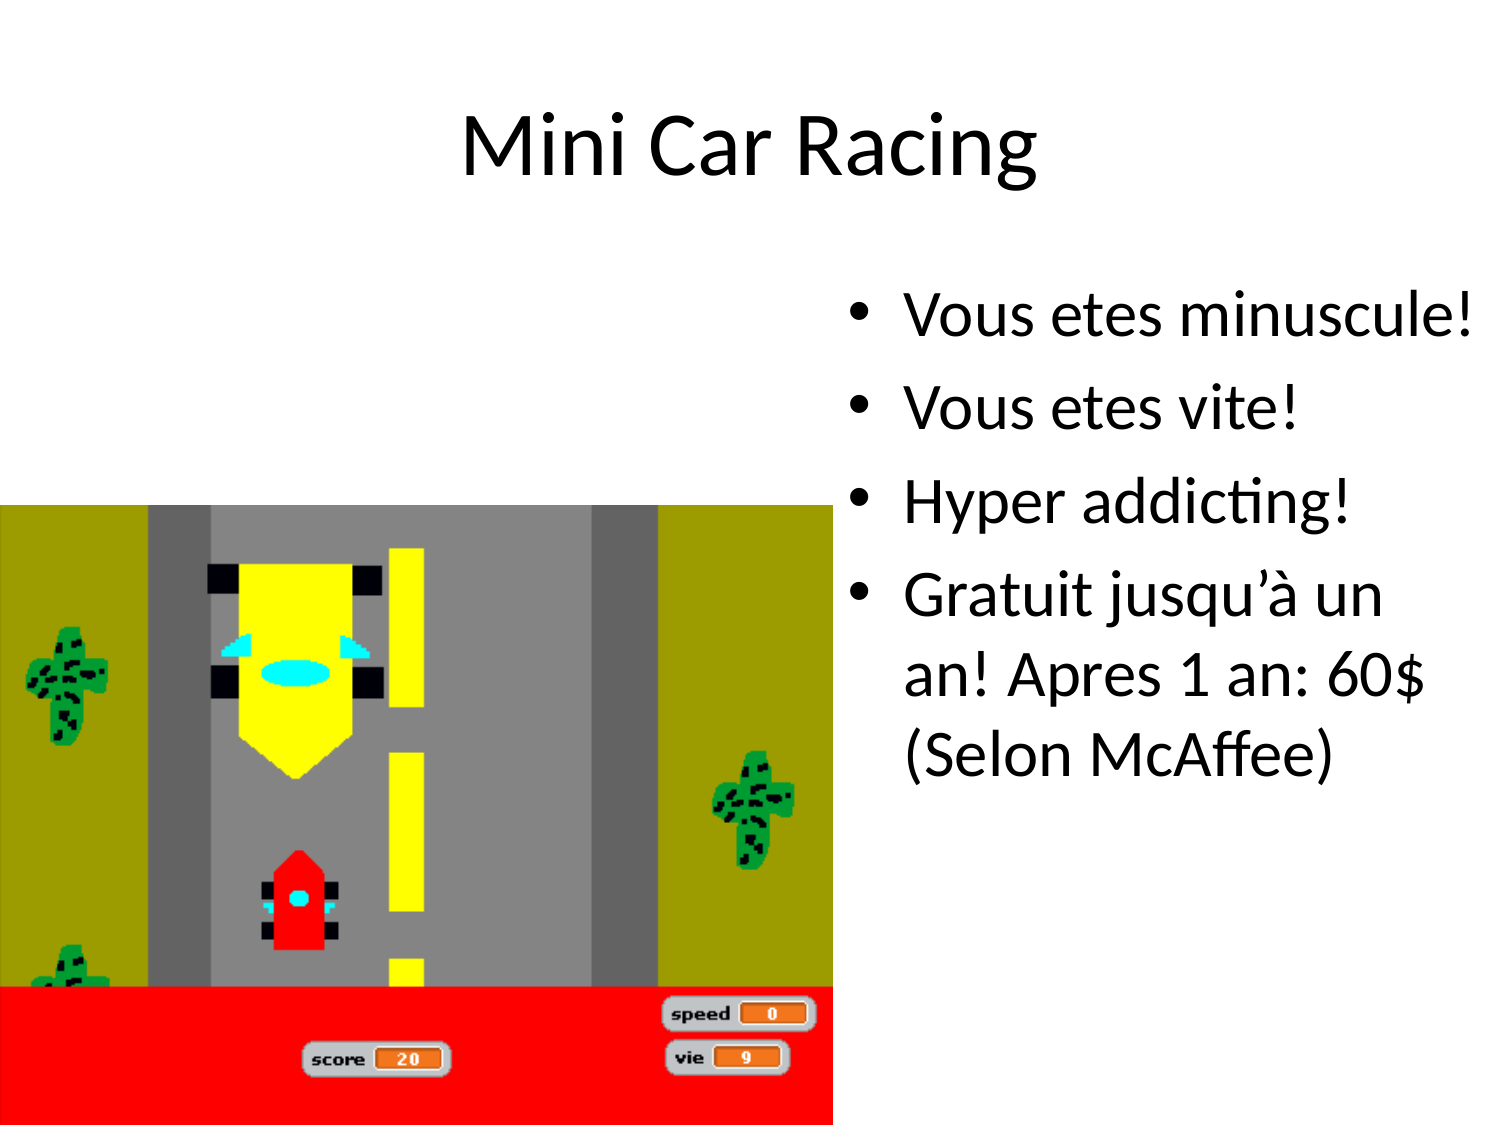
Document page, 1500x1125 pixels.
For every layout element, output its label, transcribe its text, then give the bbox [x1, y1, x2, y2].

picture [0, 504, 833, 1125]
title Mini Car Racing [75, 45, 1425, 233]
list Vous etes minuscule! Vous etes vite! Hyper addicting! Gratuit jusqu’à un an! Apres 1 an: 60$ (Selon McAffee) [832, 262, 1500, 1125]
